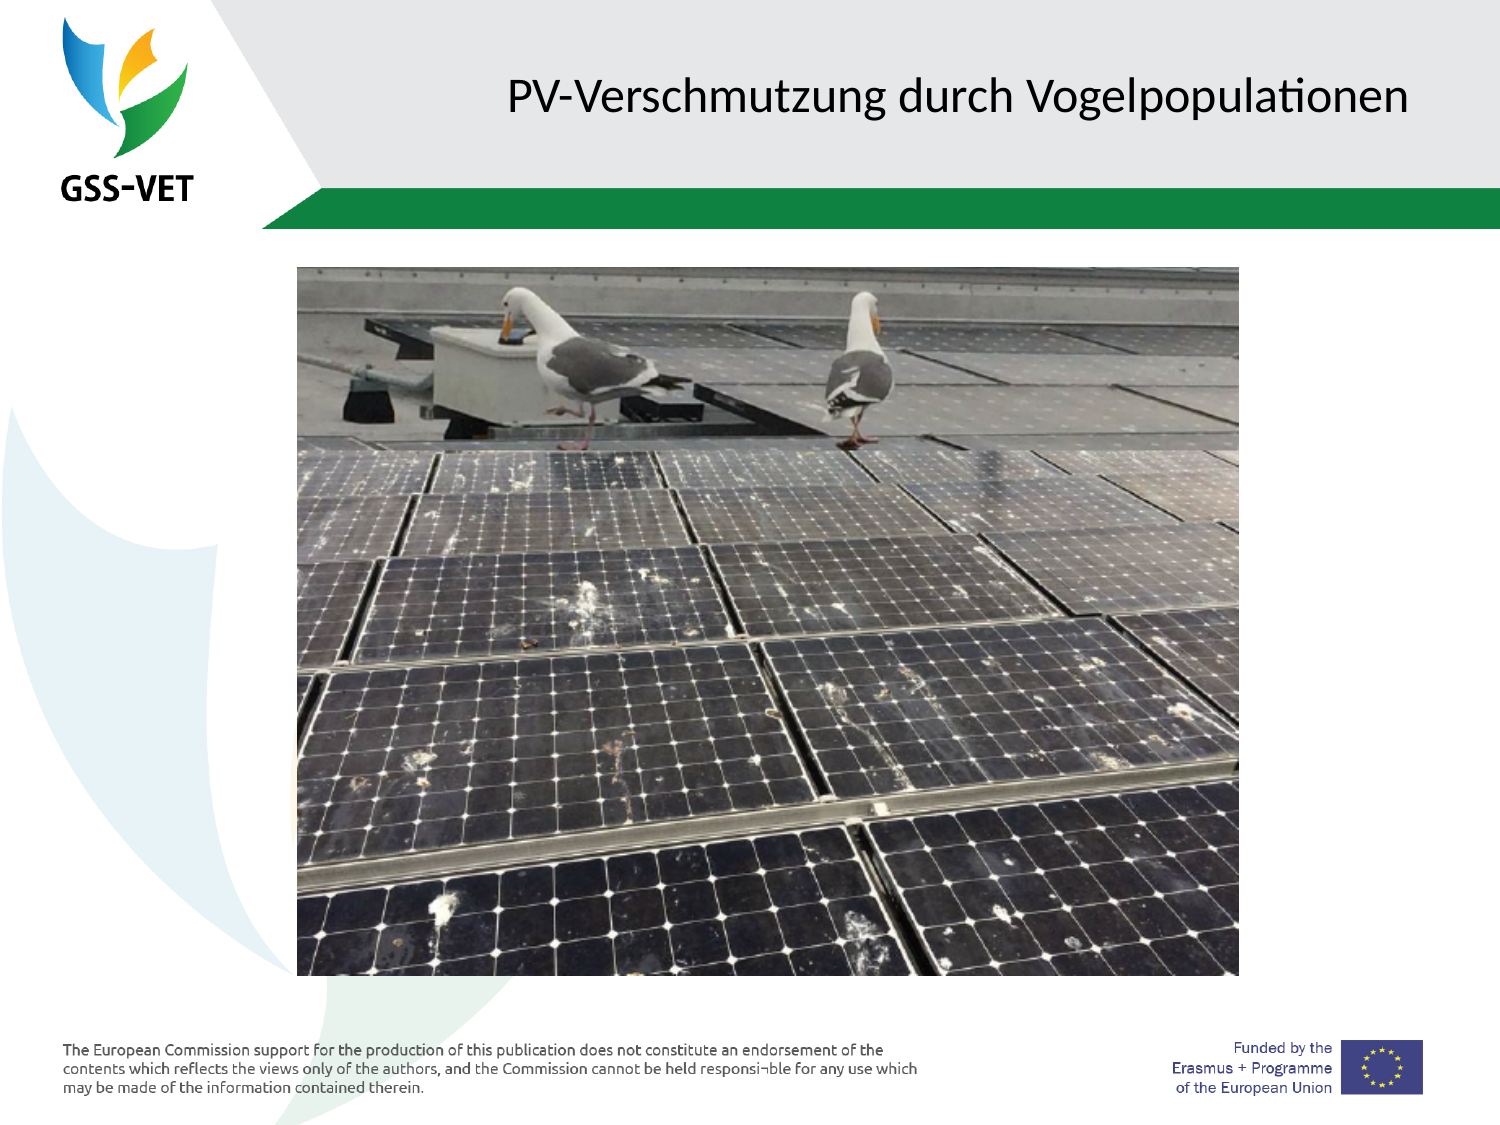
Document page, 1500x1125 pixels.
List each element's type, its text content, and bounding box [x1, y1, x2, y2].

title PV-Verschmutzung durch Vogelpopulationen [324, 0, 1425, 185]
picture [0, 0, 1500, 1125]
